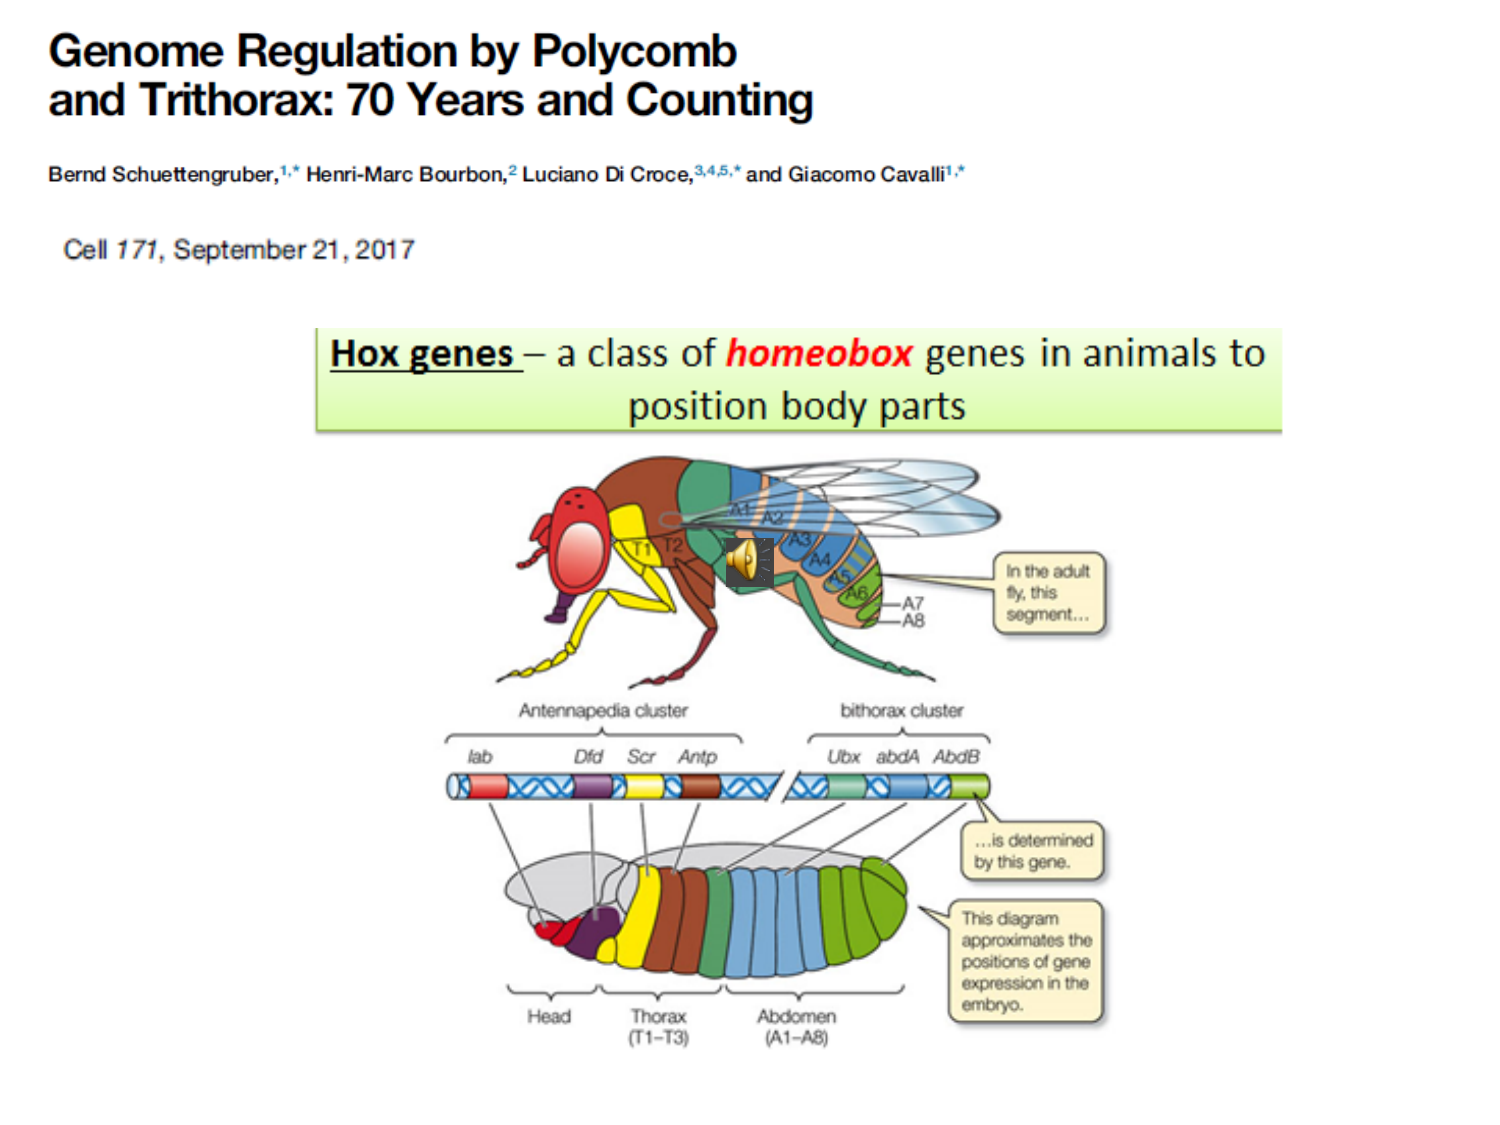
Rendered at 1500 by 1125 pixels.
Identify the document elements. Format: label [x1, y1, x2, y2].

picture [304, 327, 1298, 1072]
picture [52, 207, 455, 296]
picture [17, 0, 1042, 188]
